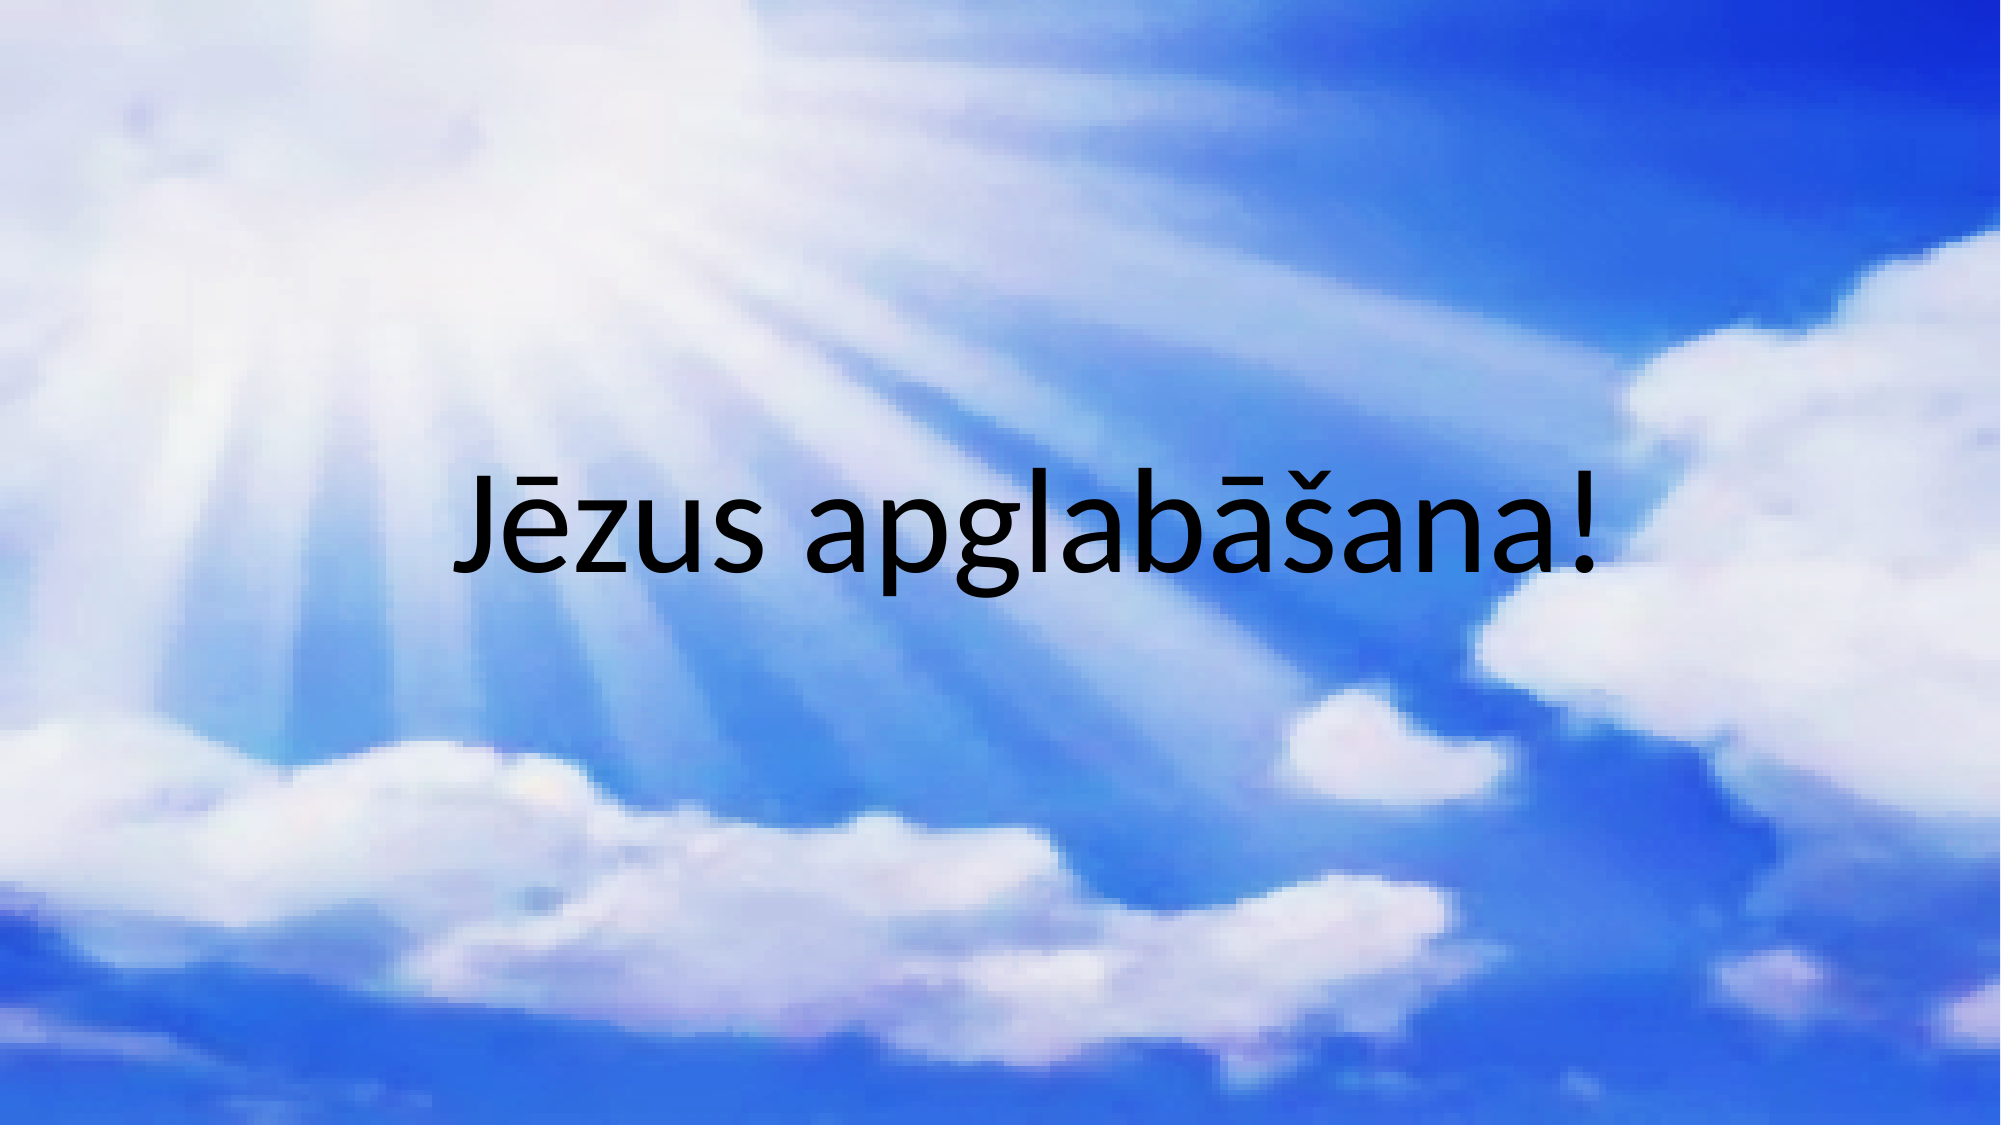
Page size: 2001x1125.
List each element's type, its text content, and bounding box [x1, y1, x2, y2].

text_box Jēzus apglabāšana! [436, 415, 1780, 611]
picture [0, 0, 2001, 1125]
